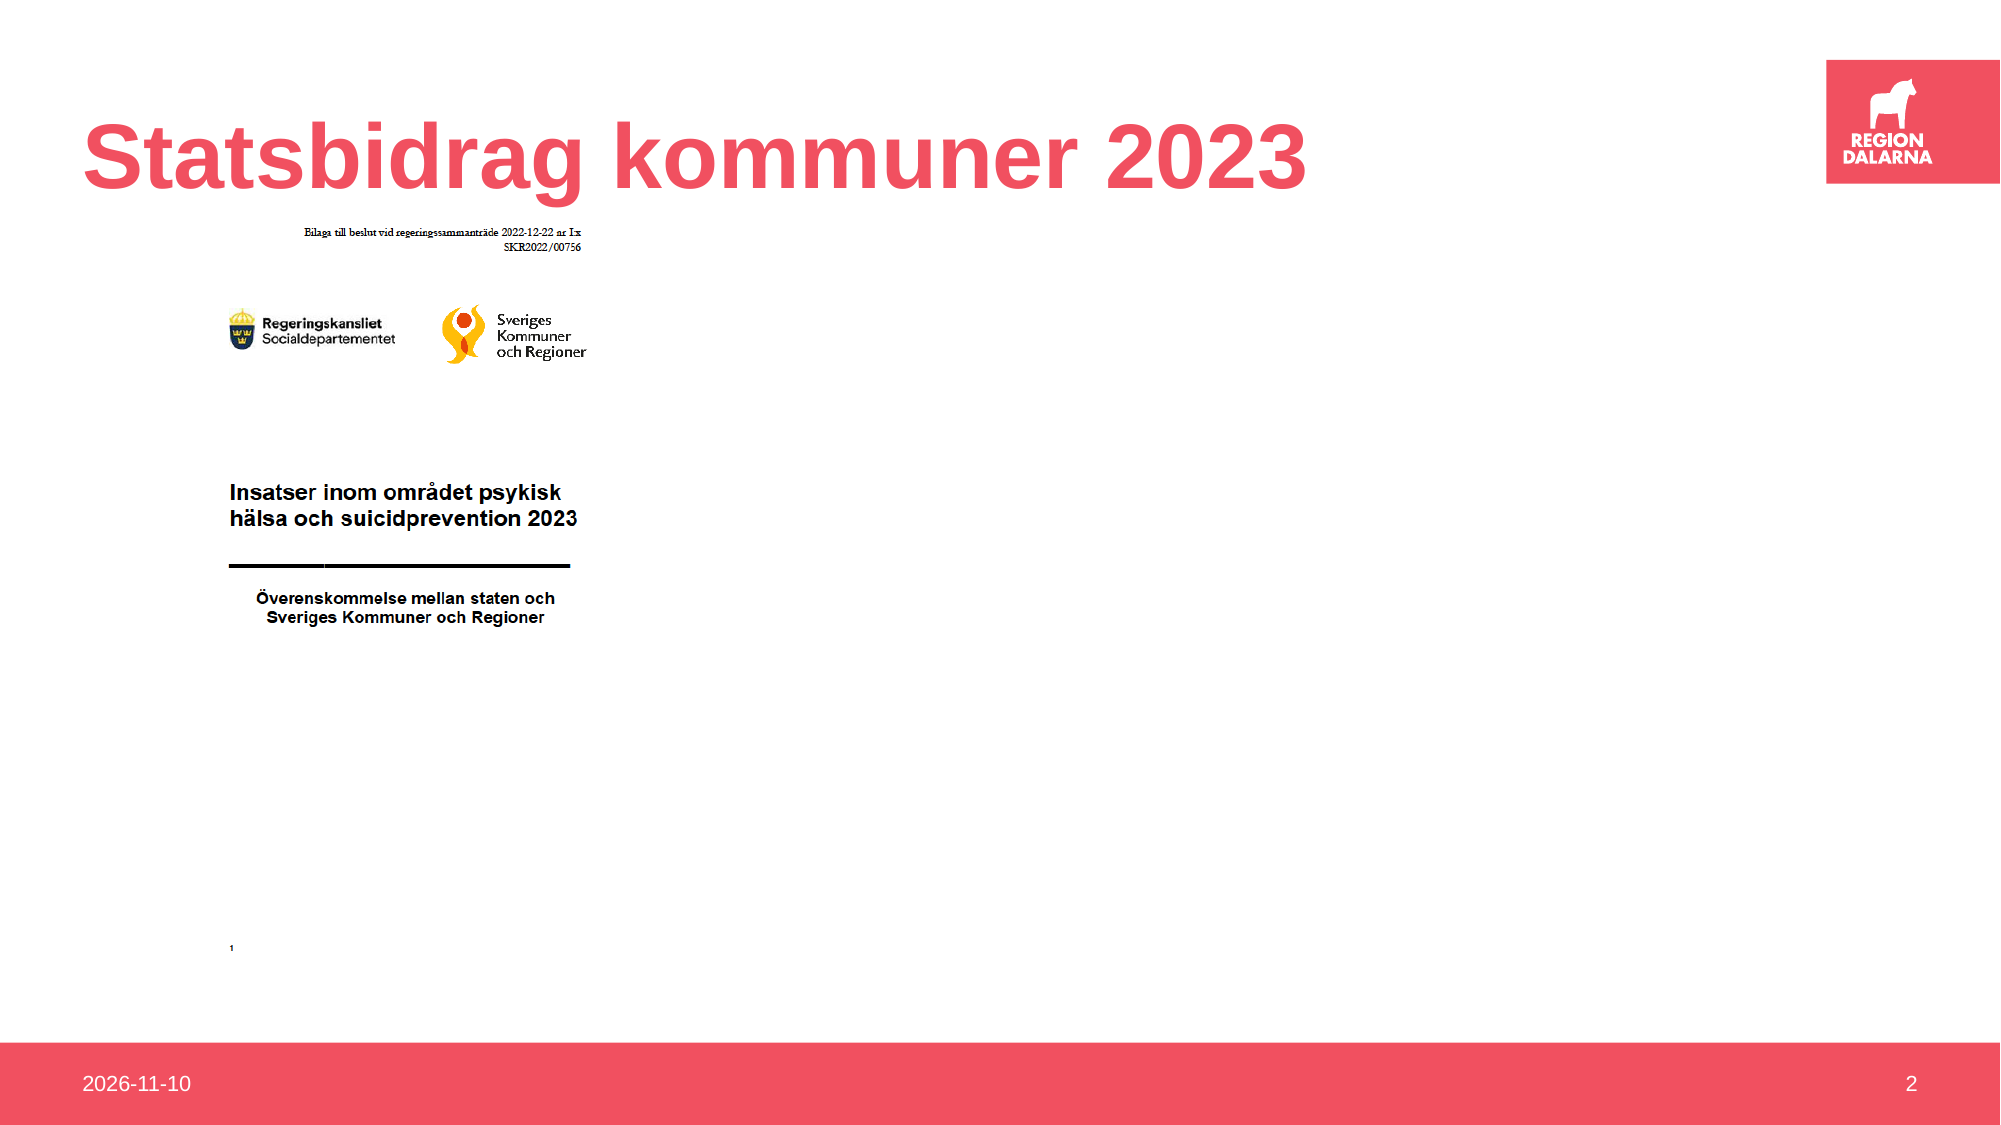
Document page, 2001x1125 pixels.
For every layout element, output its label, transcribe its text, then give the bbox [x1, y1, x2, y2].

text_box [113, 209, 674, 995]
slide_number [67, 1042, 518, 1124]
title Statsbidrag kommuner 2023 [67, 59, 1810, 259]
slide_number 2 [1482, 1042, 1933, 1124]
footer [587, 1042, 1413, 1124]
